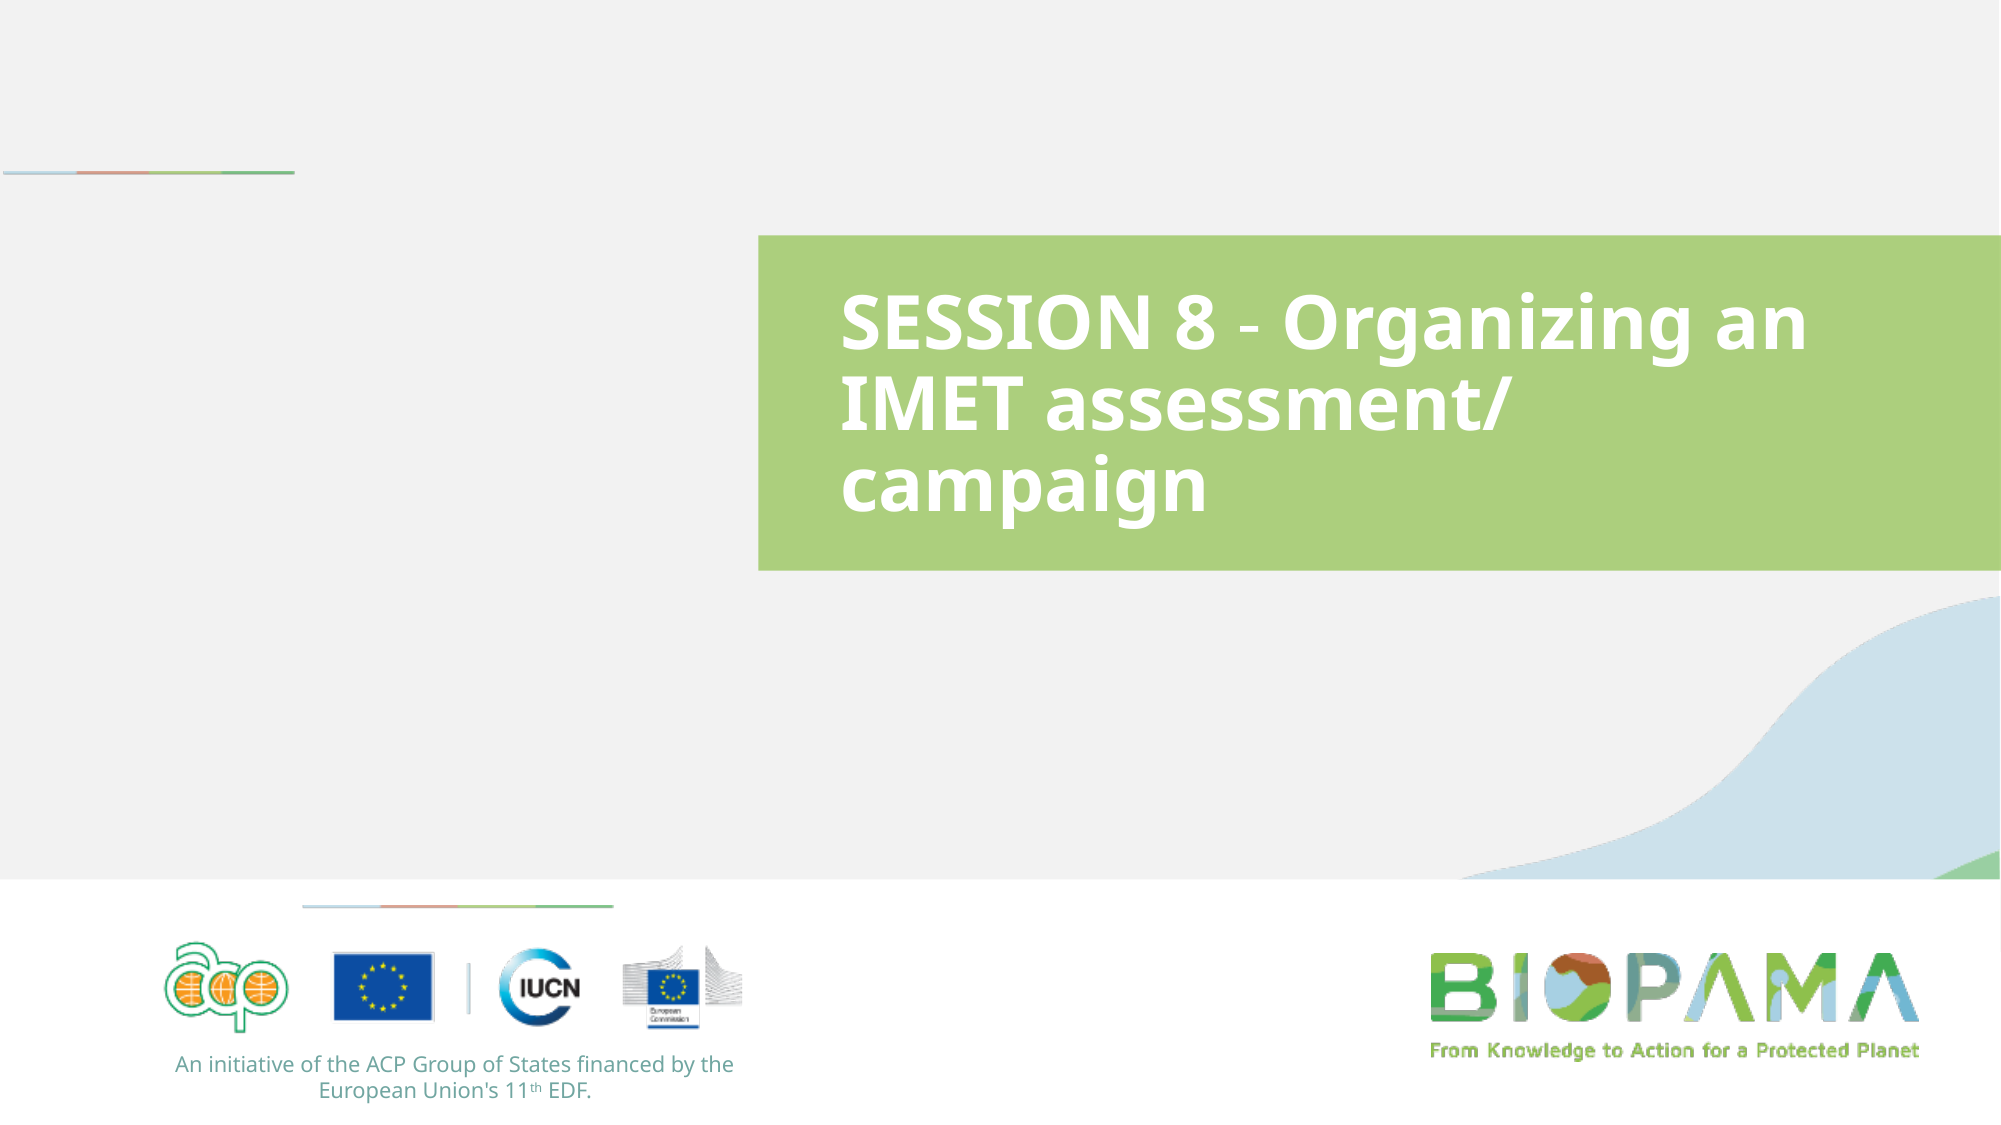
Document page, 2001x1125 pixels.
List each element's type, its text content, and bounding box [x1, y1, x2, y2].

picture [0, 171, 301, 178]
picture [1347, 596, 2001, 879]
picture [8, 905, 903, 1049]
picture [1431, 953, 1919, 1062]
title SESSION 8 - Organizing an IMET assessment/ campaign [825, 146, 1896, 536]
